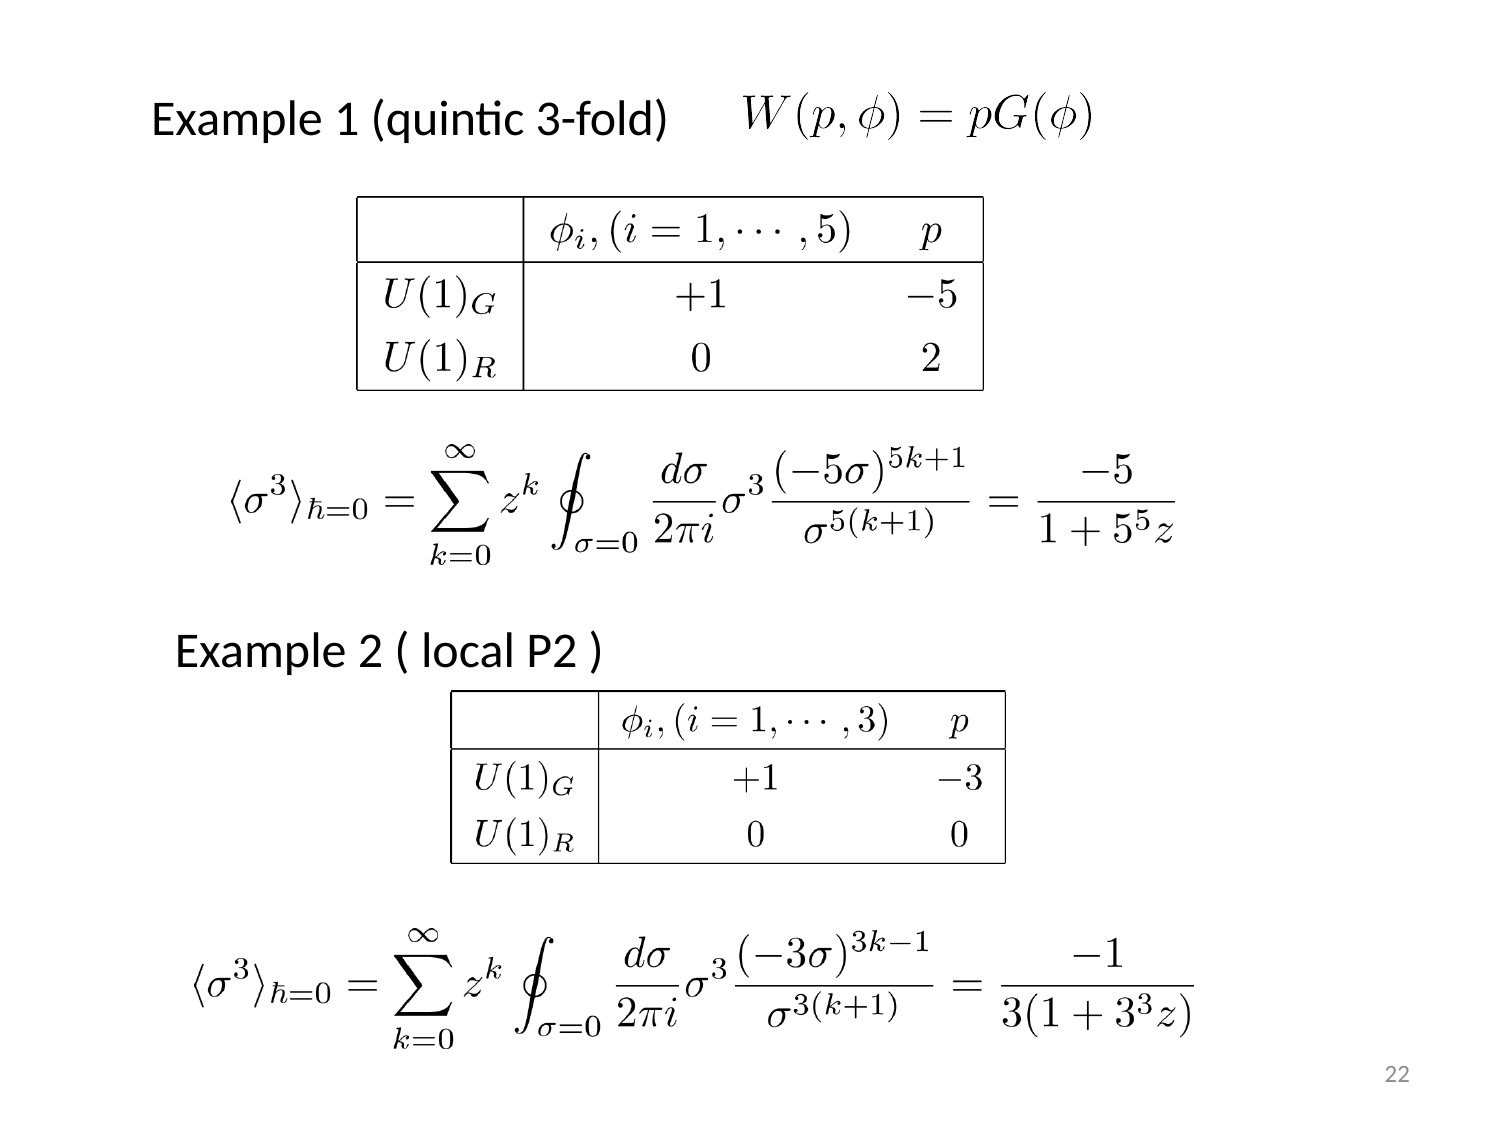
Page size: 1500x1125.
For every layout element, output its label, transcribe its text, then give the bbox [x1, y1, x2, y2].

picture [450, 690, 1007, 864]
slide_number 22 [1074, 1042, 1425, 1103]
picture [194, 928, 1194, 1049]
picture [742, 91, 1092, 141]
picture [356, 196, 984, 392]
picture [231, 444, 1175, 565]
text_box Example 2 ( local P2 ) [160, 609, 619, 685]
text_box Example 1 (quintic 3-fold) [136, 78, 685, 153]
